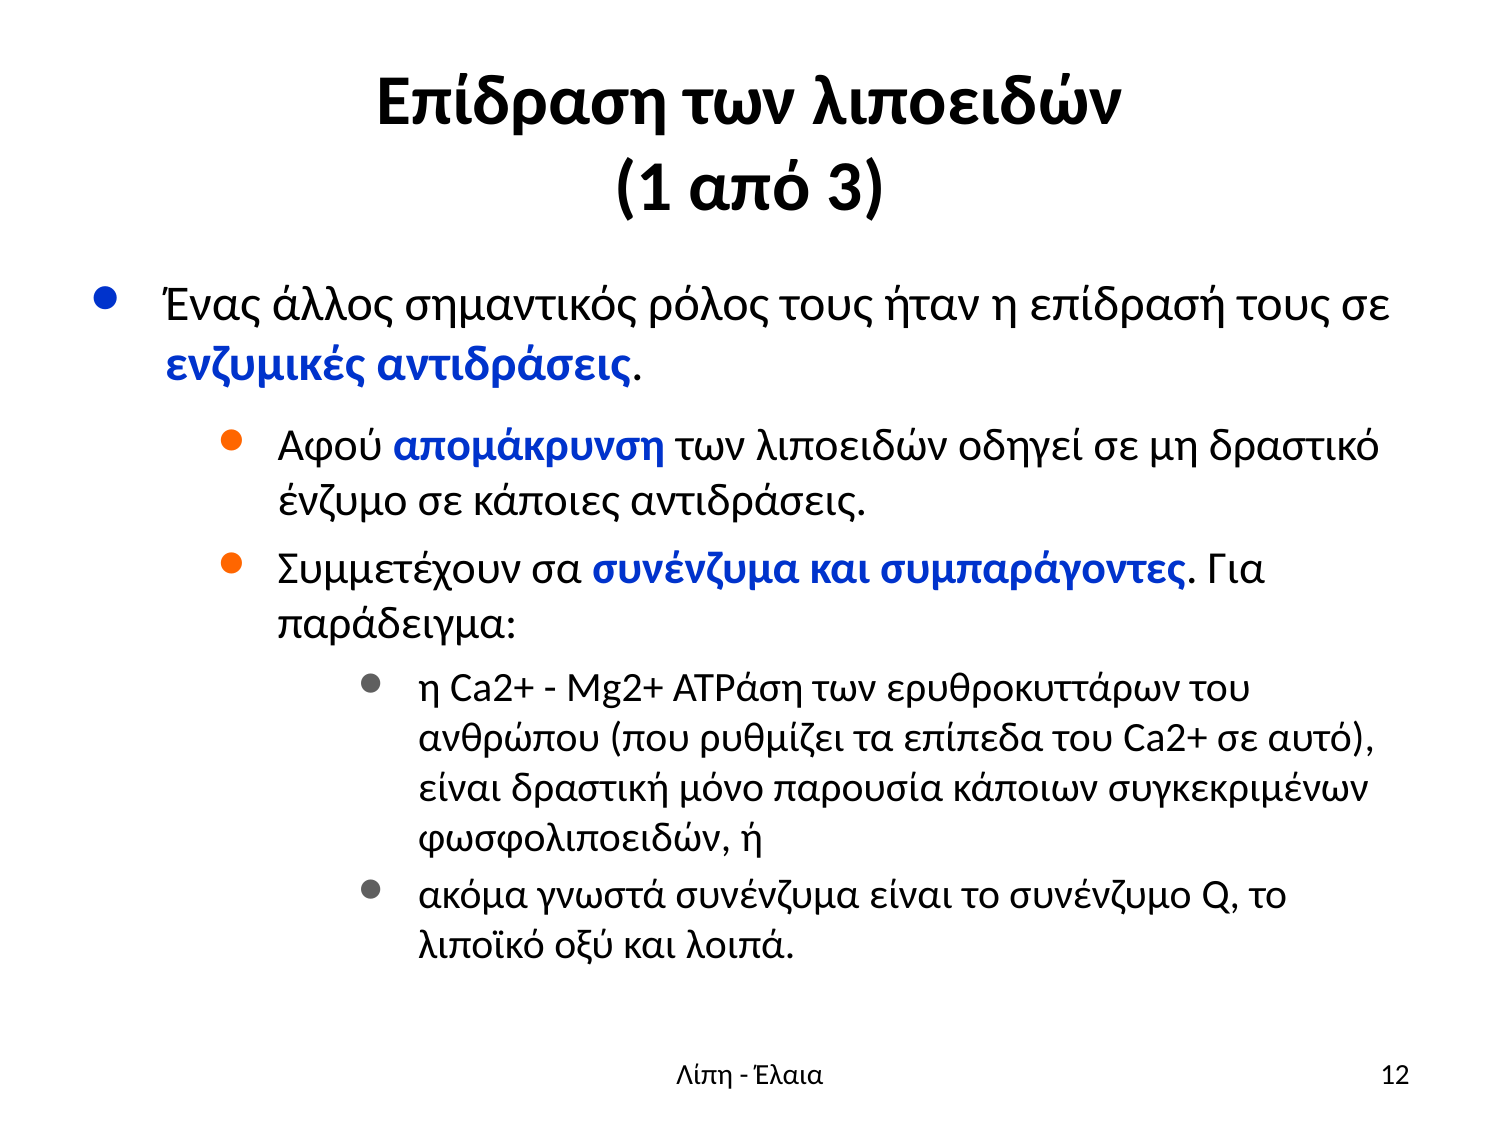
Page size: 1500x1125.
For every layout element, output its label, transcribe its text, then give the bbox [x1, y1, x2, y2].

footer Λίπη - Έλαια [512, 1042, 988, 1103]
title Επίδραση των λιποειδών (1 από 3) [75, 45, 1425, 233]
list Ένας άλλος σημαντικός ρόλος τους ήταν η επίδρασή τους σε ενζυμικές αντιδράσεις. Αφού απομάκρυνση των λιποειδών οδηγεί σε μη δραστικό ένζυμο σε κάποιες αντιδράσεις. Συμμετέχουν σα συνένζυμα και συμπαράγοντες. Για παράδειγμα: η Ca2+ - Mg2+ ΑΤΡάση των ερυθροκυττάρων του ανθρώπου (που ρυθμίζει τα επίπεδα του Ca2+ σε αυτό), είναι δραστική μόνο παρουσία κάποιων συγκεκριμένων φωσφολιποειδών, ή ακόμα γνωστά συνένζυμα είναι το συνένζυμο Q, το λιποϊκό οξύ και λοιπά. [75, 262, 1425, 1005]
slide_number 12 [1074, 1042, 1425, 1103]
